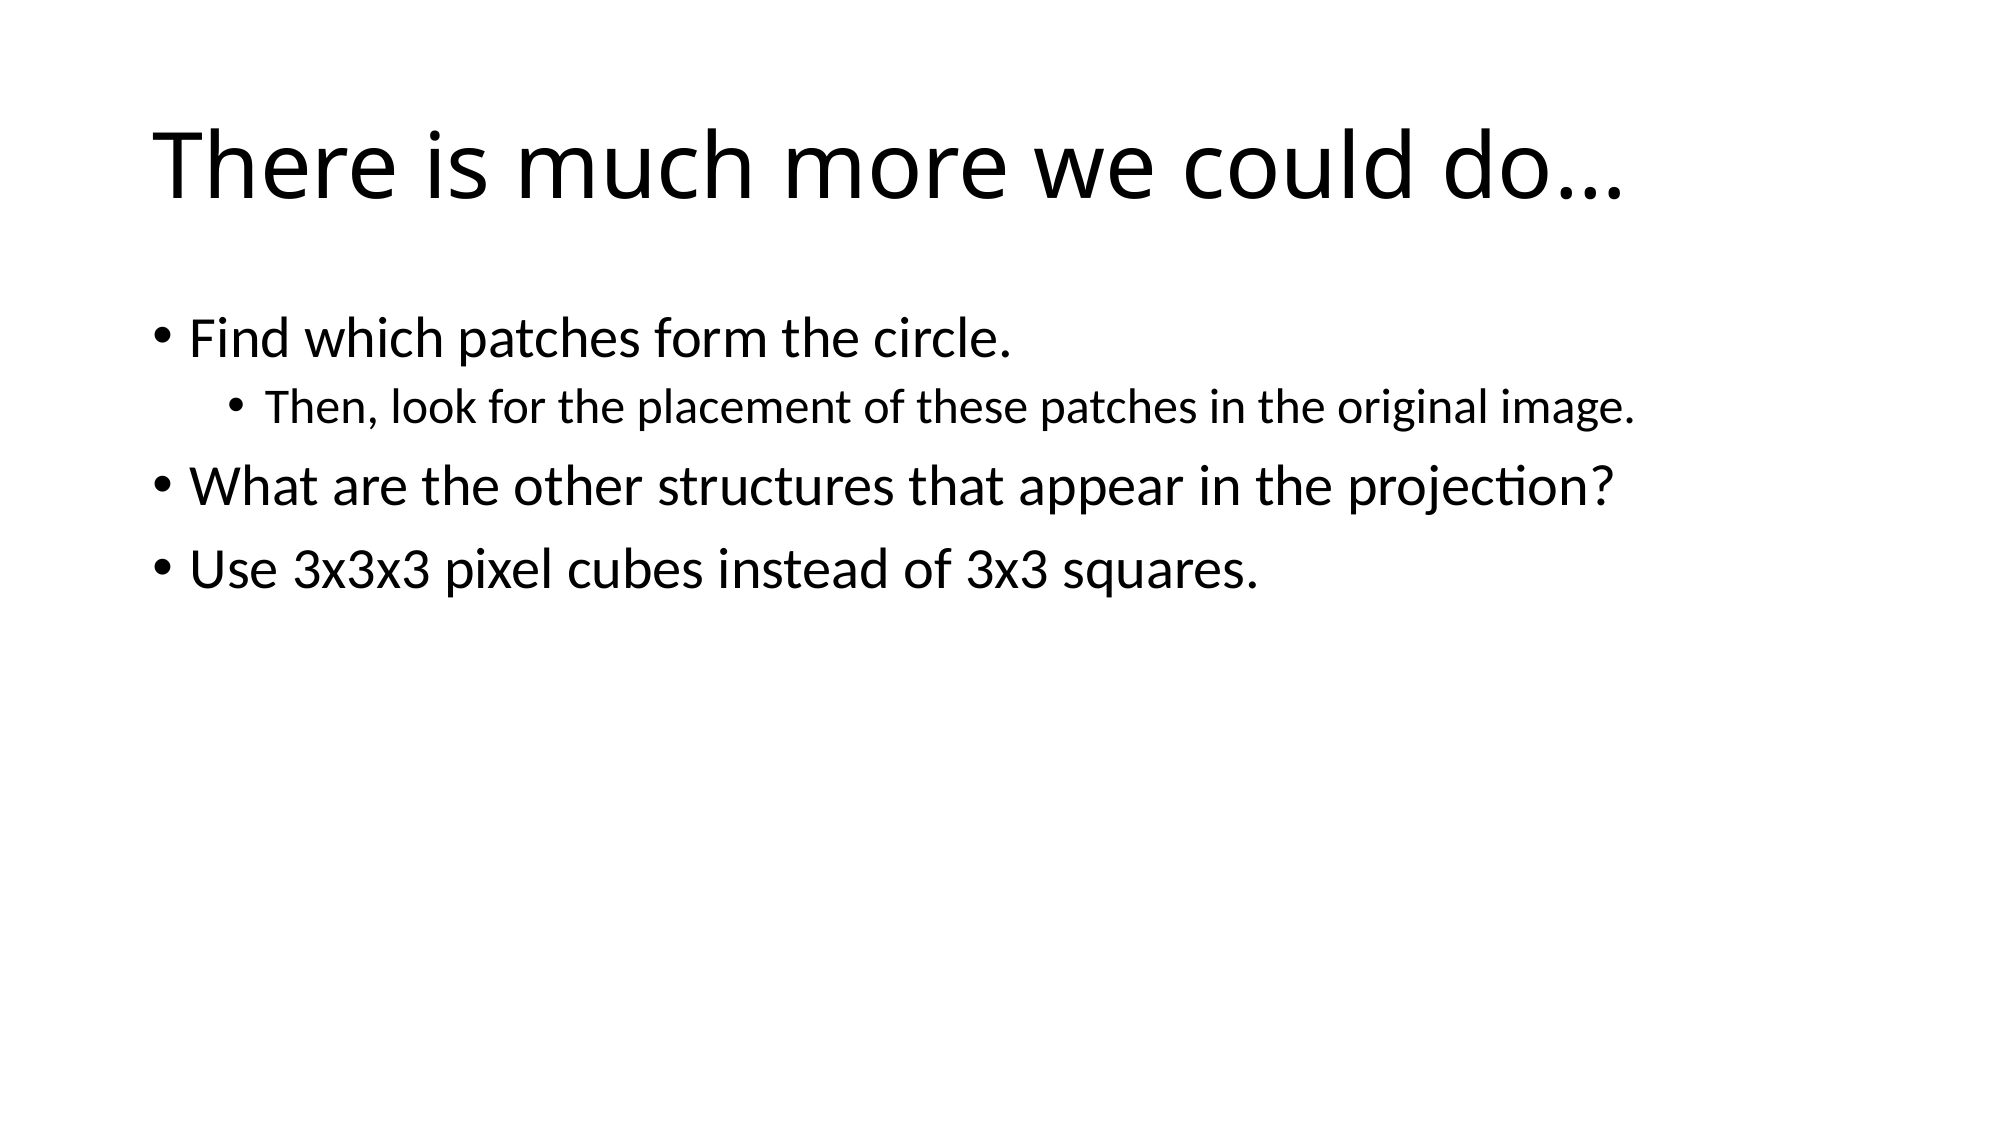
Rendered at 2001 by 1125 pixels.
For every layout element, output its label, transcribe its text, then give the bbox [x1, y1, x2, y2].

title There is much more we could do… [137, 59, 1863, 278]
list Find which patches form the circle. Then, look for the placement of these patches in the original image. What are the other structures that appear in the projection? Use 3x3x3 pixel cubes instead of 3x3 squares. [137, 299, 1863, 1014]
